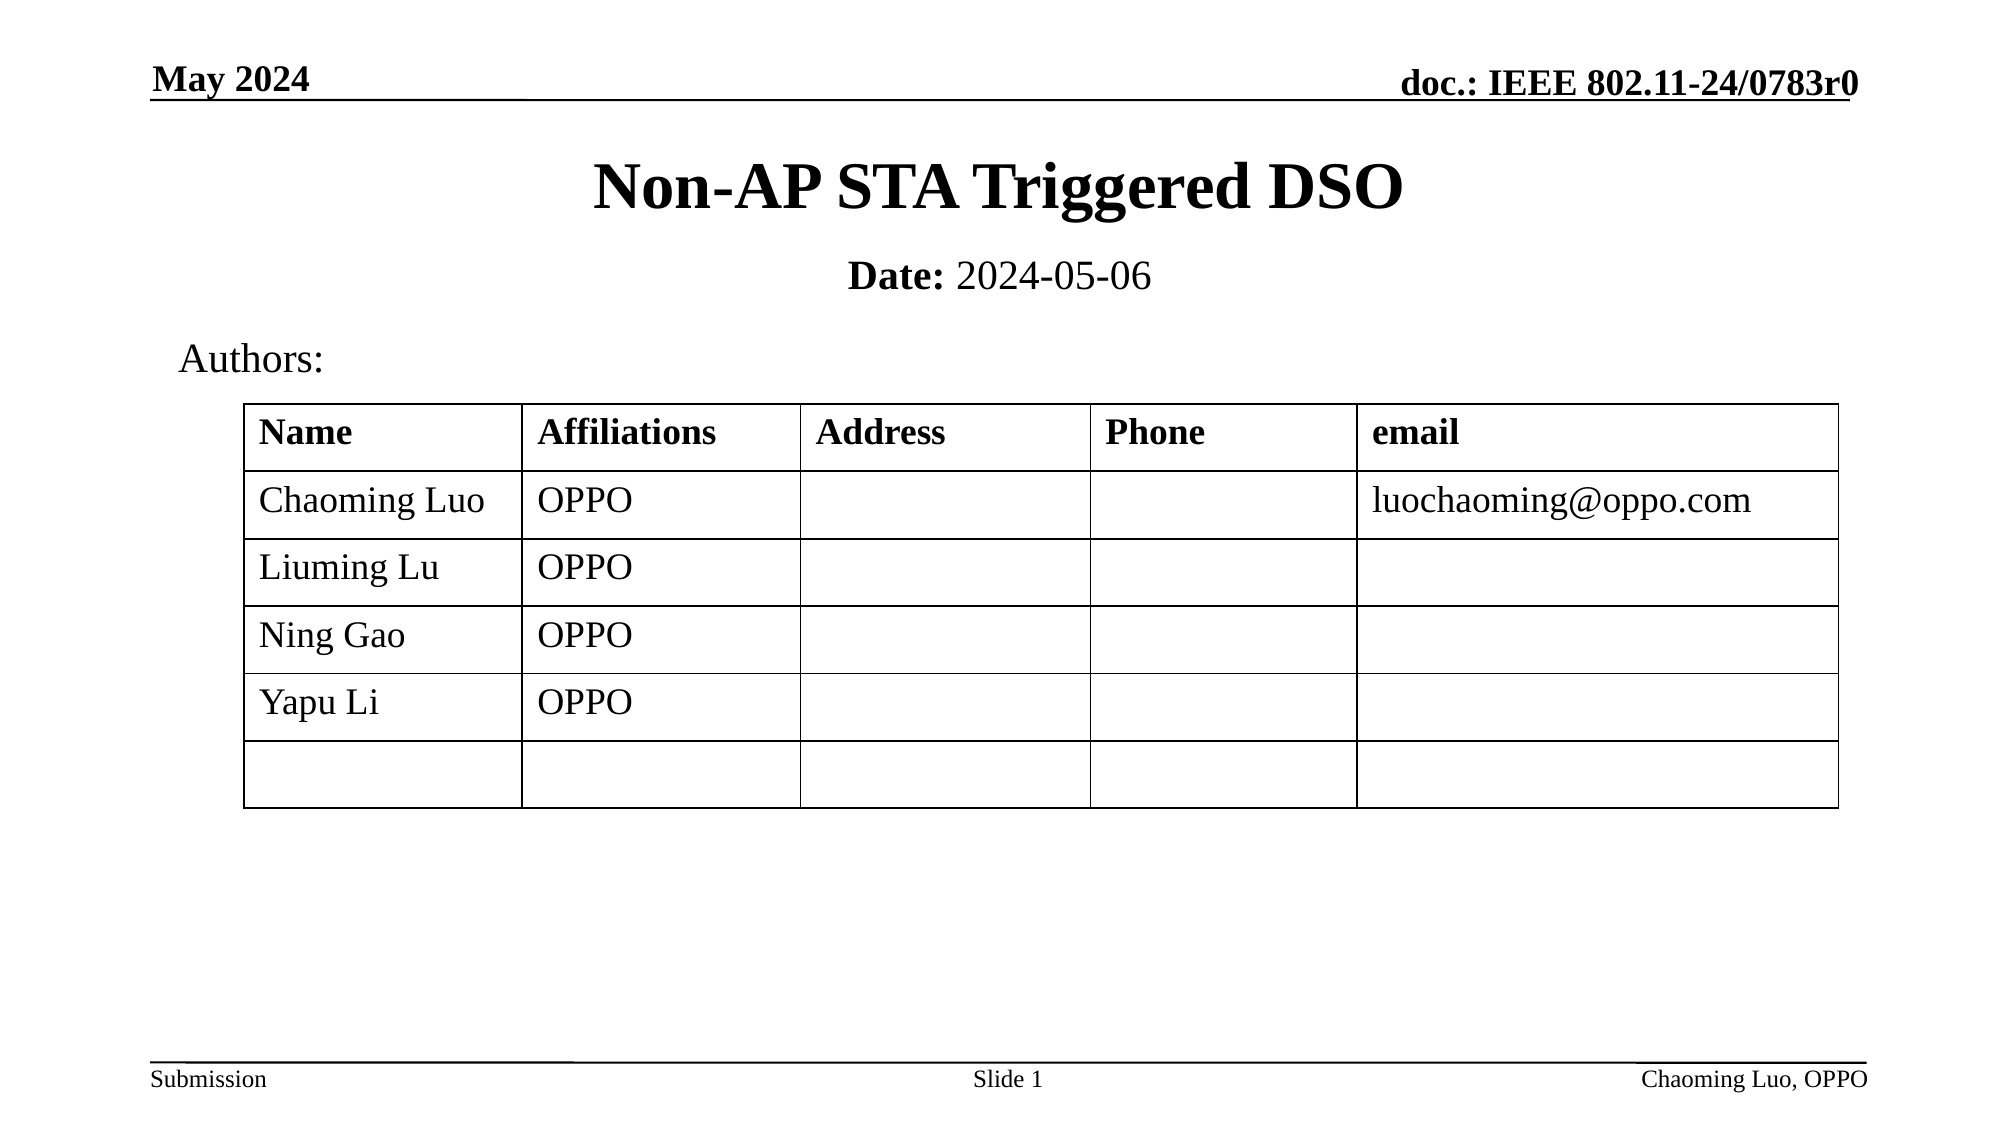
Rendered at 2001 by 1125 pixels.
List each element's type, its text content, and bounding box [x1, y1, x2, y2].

table_cell Ning Gao [245, 607, 521, 673]
table_cell [1358, 742, 1838, 807]
table_cell [1091, 540, 1356, 605]
table_cell Chaoming Luo [245, 472, 521, 538]
table_cell [1091, 742, 1356, 807]
table_cell OPPO [523, 472, 800, 538]
table_header email [1358, 405, 1838, 470]
table_cell [1091, 607, 1356, 673]
table_cell [801, 540, 1090, 605]
table_cell Yapu Li [245, 674, 521, 740]
table_header Affiliations [523, 405, 800, 470]
table_cell [1091, 674, 1356, 740]
title Non-AP STA Triggered DSO [149, 119, 1851, 244]
table_header Phone [1091, 405, 1356, 470]
footer Chaoming Luo, OPPO [1171, 1061, 1869, 1093]
table_cell [523, 742, 800, 807]
table_cell [1358, 540, 1838, 605]
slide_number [152, 54, 563, 100]
table_header Name [245, 405, 521, 470]
table_cell [1091, 472, 1356, 538]
subtitle Date: 2024-05-06 [299, 239, 1701, 319]
table_cell OPPO [523, 607, 800, 673]
slide_number Slide 1 [950, 1061, 1067, 1123]
table_cell [801, 674, 1090, 740]
table_cell [1358, 607, 1838, 673]
table_cell luochaoming@oppo.com [1358, 472, 1838, 538]
table_cell [1358, 674, 1838, 740]
table_cell OPPO [523, 674, 800, 740]
table_cell Liuming Lu [245, 540, 521, 605]
table_cell OPPO [523, 540, 800, 605]
text_box Authors: [162, 323, 401, 387]
table_cell [801, 742, 1090, 807]
table_cell [245, 742, 521, 807]
table_cell [801, 472, 1090, 538]
table_header Address [801, 405, 1090, 470]
table_cell [801, 607, 1090, 673]
